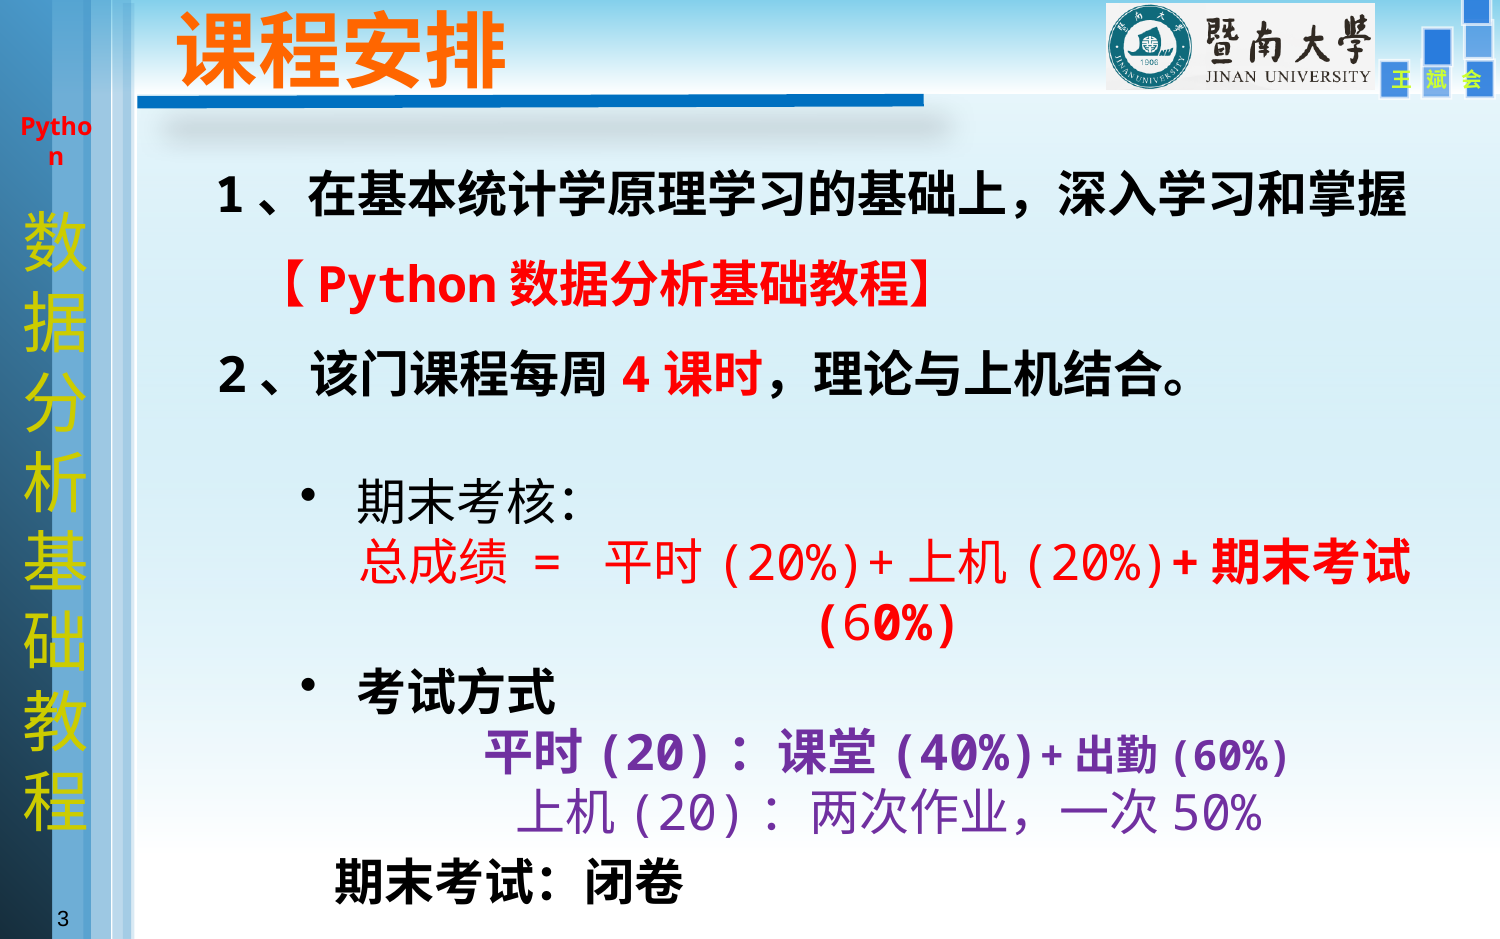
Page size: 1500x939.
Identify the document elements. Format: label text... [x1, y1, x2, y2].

text_box 期末考核： 总成绩 = 平时(20%)+上机(20%)+期末考试(60%) 考试方式 平时(20)：课堂(40%)+出勤(60%) 上机(20)：两次作业，一次50% 期末考试：闭卷 [285, 462, 1435, 901]
picture [1106, 3, 1375, 90]
title 课程安排 [159, 14, 706, 81]
text_box 王 斌 会 [1367, 59, 1500, 100]
text_box Python 数据分析基础教程 [0, 103, 116, 848]
list 1、在基本统计学原理学习的基础上，深入学习和掌握 【Python数据分析基础教程】 2、该门课程每周4课时，理论与上机结合。 [172, 124, 1460, 424]
